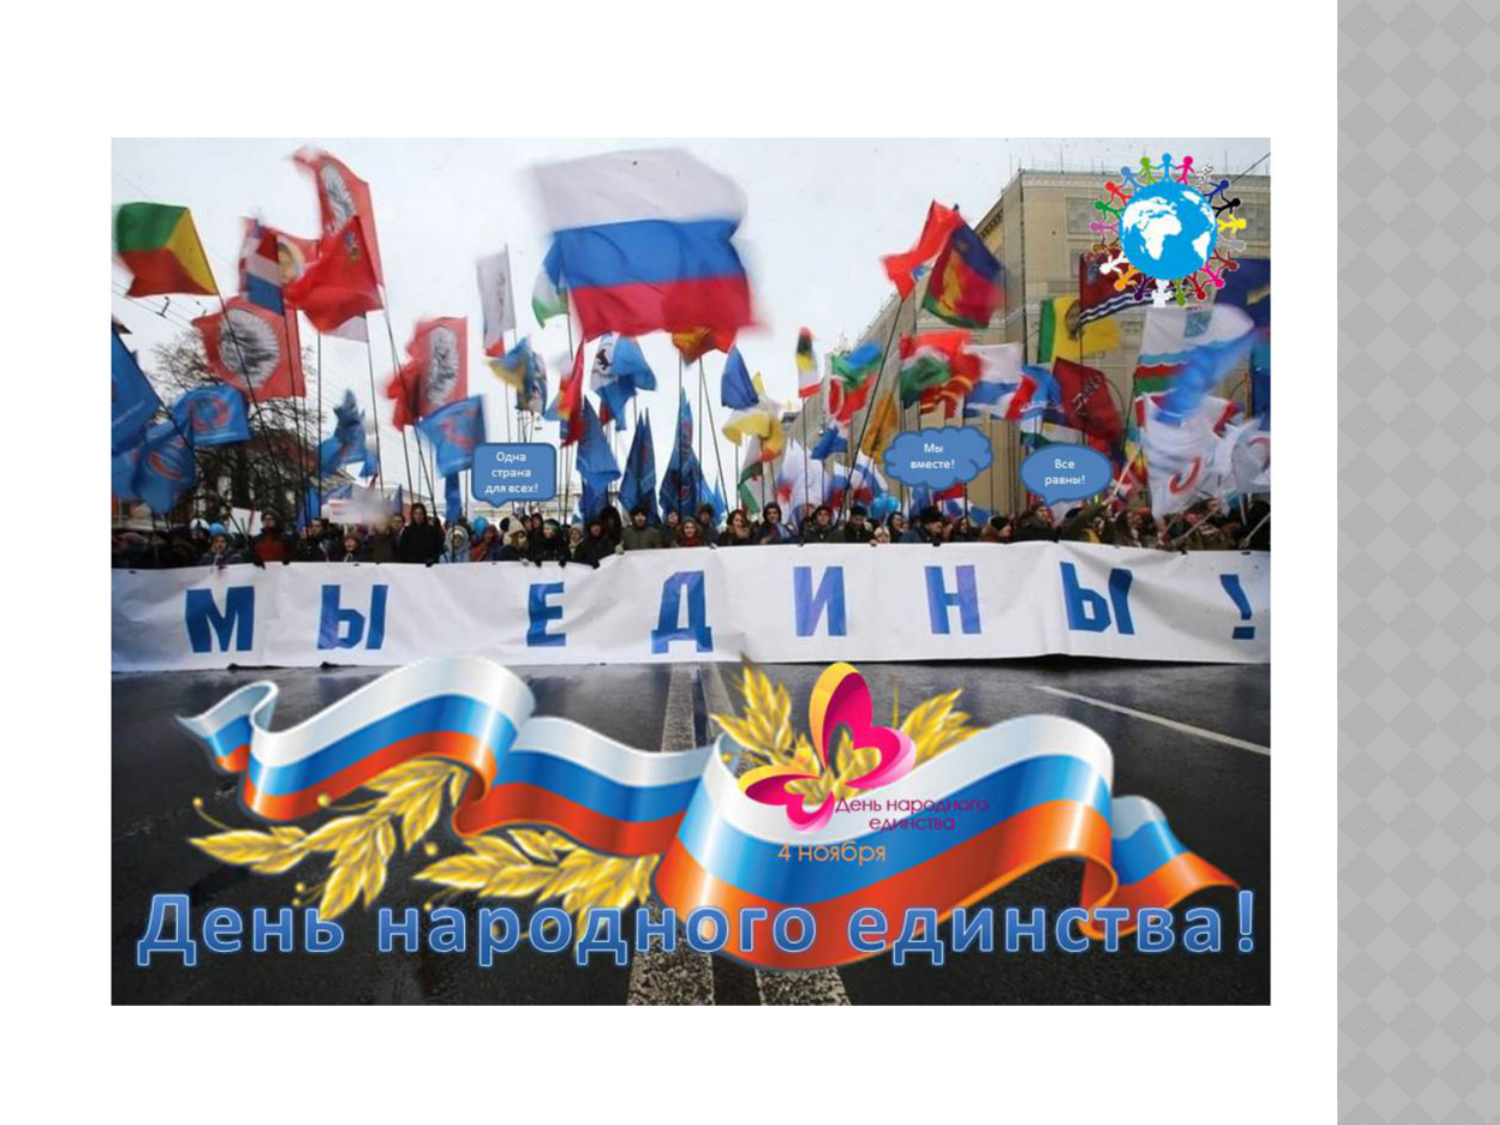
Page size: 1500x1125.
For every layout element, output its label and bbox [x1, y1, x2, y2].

picture [76, 136, 1306, 1007]
